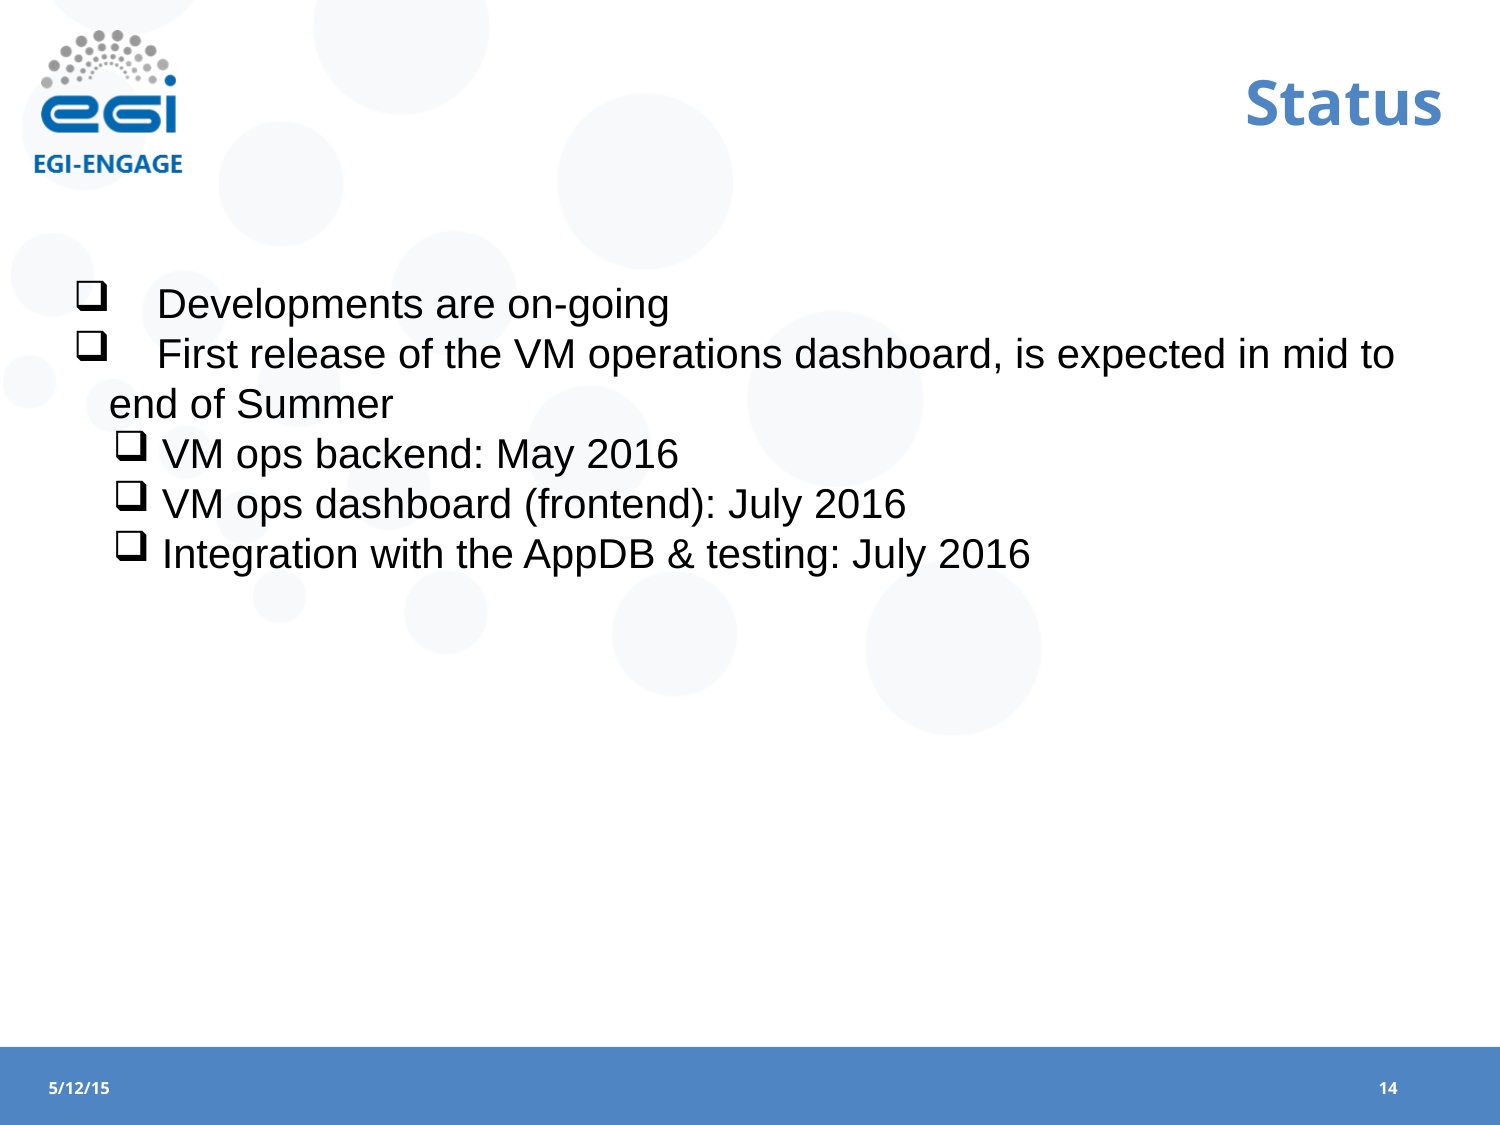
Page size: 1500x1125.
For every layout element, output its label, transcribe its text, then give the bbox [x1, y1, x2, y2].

picture [3, 0, 1076, 772]
text_box Developments are on-going First release of the VM operations dashboard, is expected in mid to end of Summer VM ops backend: May 2016 VM ops dashboard (frontend): July 2016 Integration with the AppDB & testing: July 2016 [58, 269, 1465, 631]
text_box Status [187, 31, 1459, 171]
